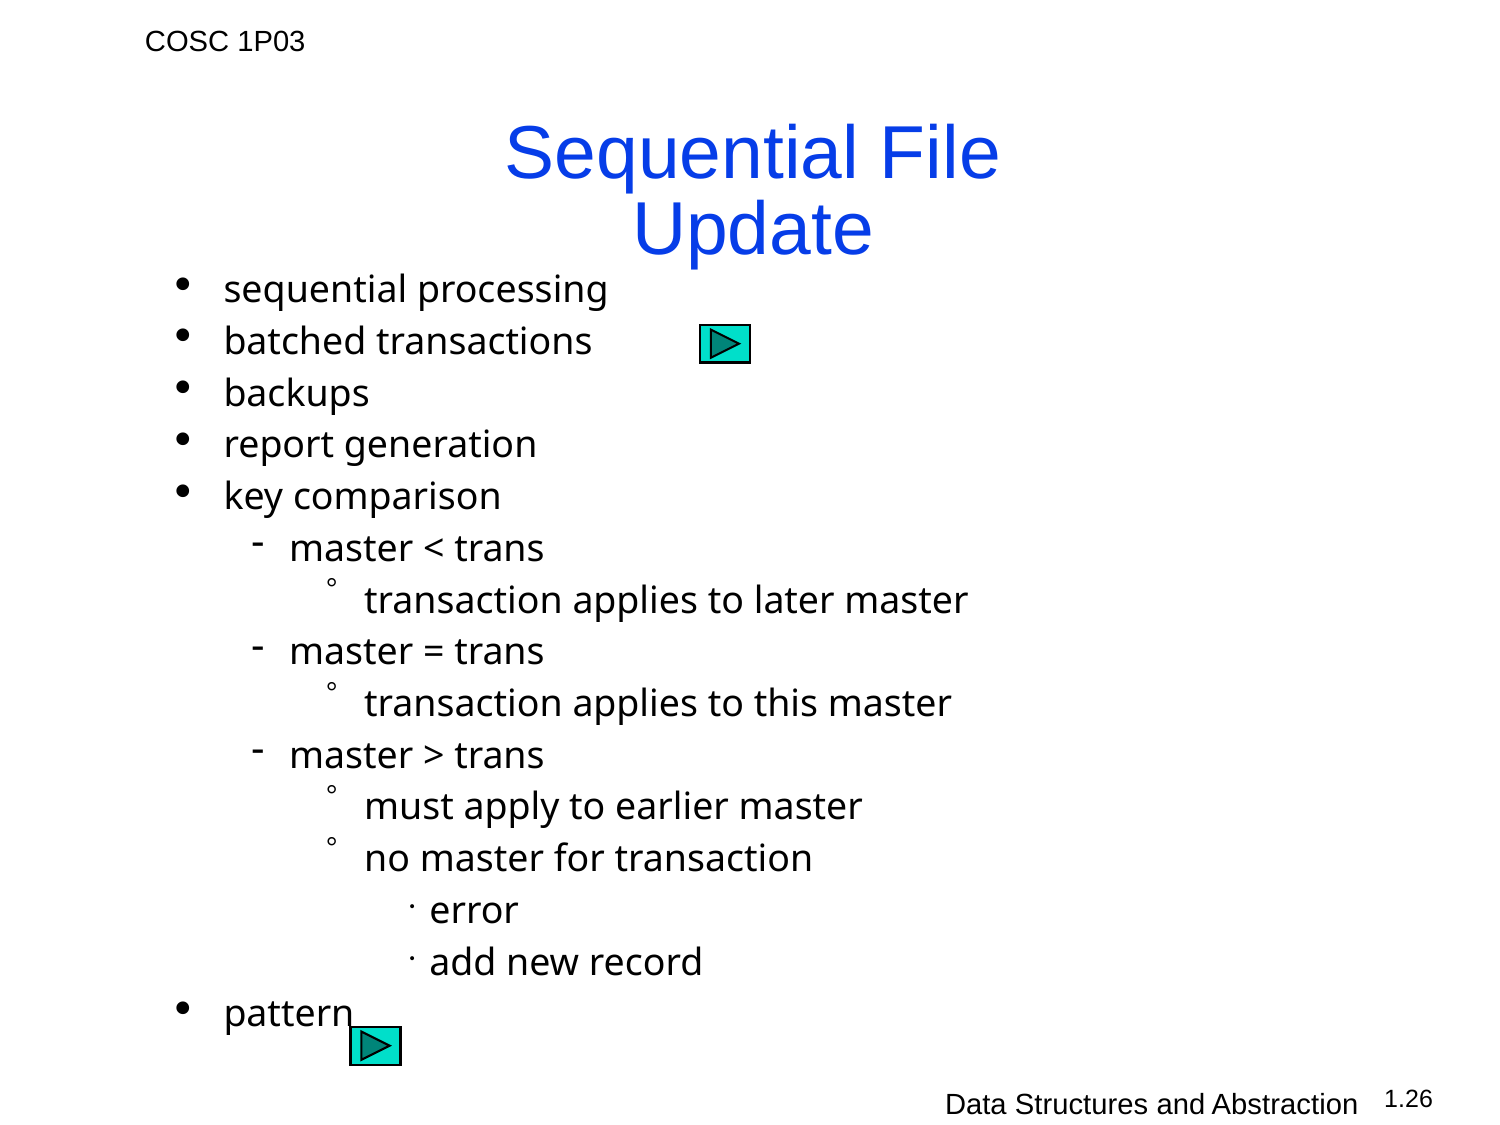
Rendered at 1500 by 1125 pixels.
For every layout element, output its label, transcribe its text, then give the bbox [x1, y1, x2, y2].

text_box [350, 1026, 401, 1065]
text_box [699, 324, 751, 363]
list sequential processing batched transactions backups report generation key comparison master < trans transaction applies to later master master = trans transaction applies to this master master > trans must apply to earlier master no master for transaction error add new record pattern [161, 262, 1339, 940]
title Sequential File Update [363, 112, 1144, 199]
